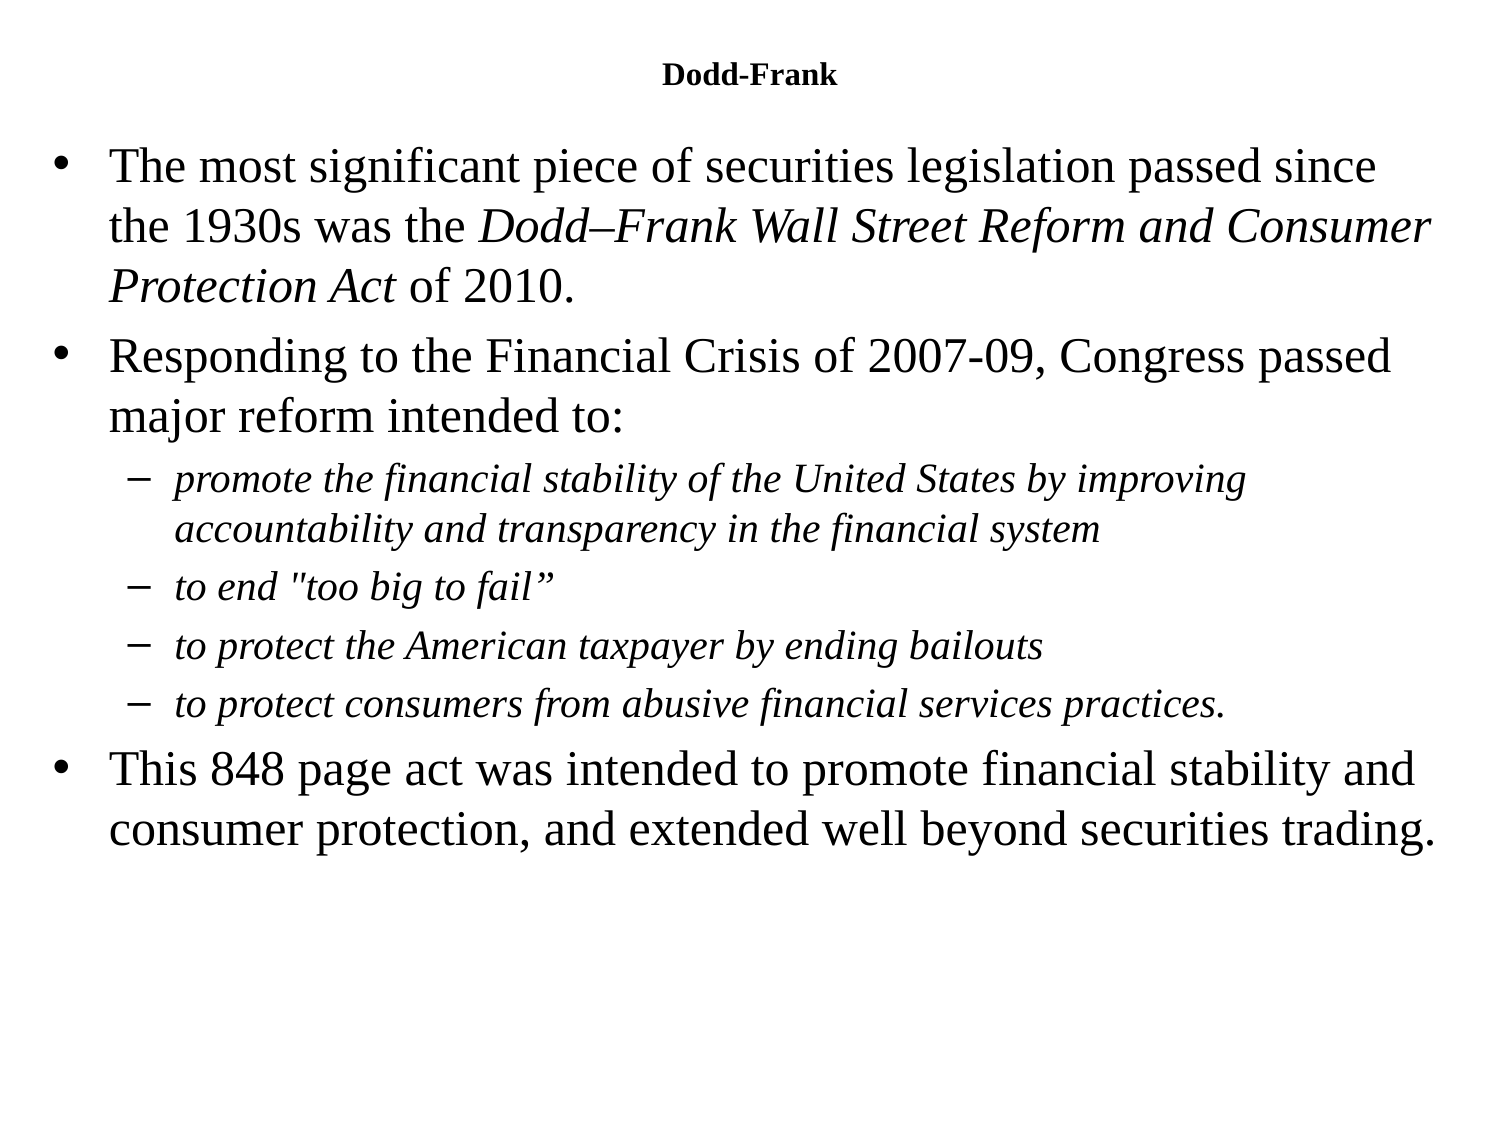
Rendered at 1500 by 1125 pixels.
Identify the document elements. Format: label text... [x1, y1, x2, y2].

title Dodd-Frank [75, 45, 1425, 100]
list The most significant piece of securities legislation passed since the 1930s was the Dodd–Frank Wall Street Reform and Consumer Protection Act of 2010. Responding to the Financial Crisis of 2007-09, Congress passed major reform intended to: promote the financial stability of the United States by improving accountability and transparency in the financial system to end "too big to fail” to protect the American taxpayer by ending bailouts to protect consumers from abusive financial services practices. This 848 page act was intended to promote financial stability and consumer protection, and extended well beyond securities trading. [37, 125, 1463, 1113]
